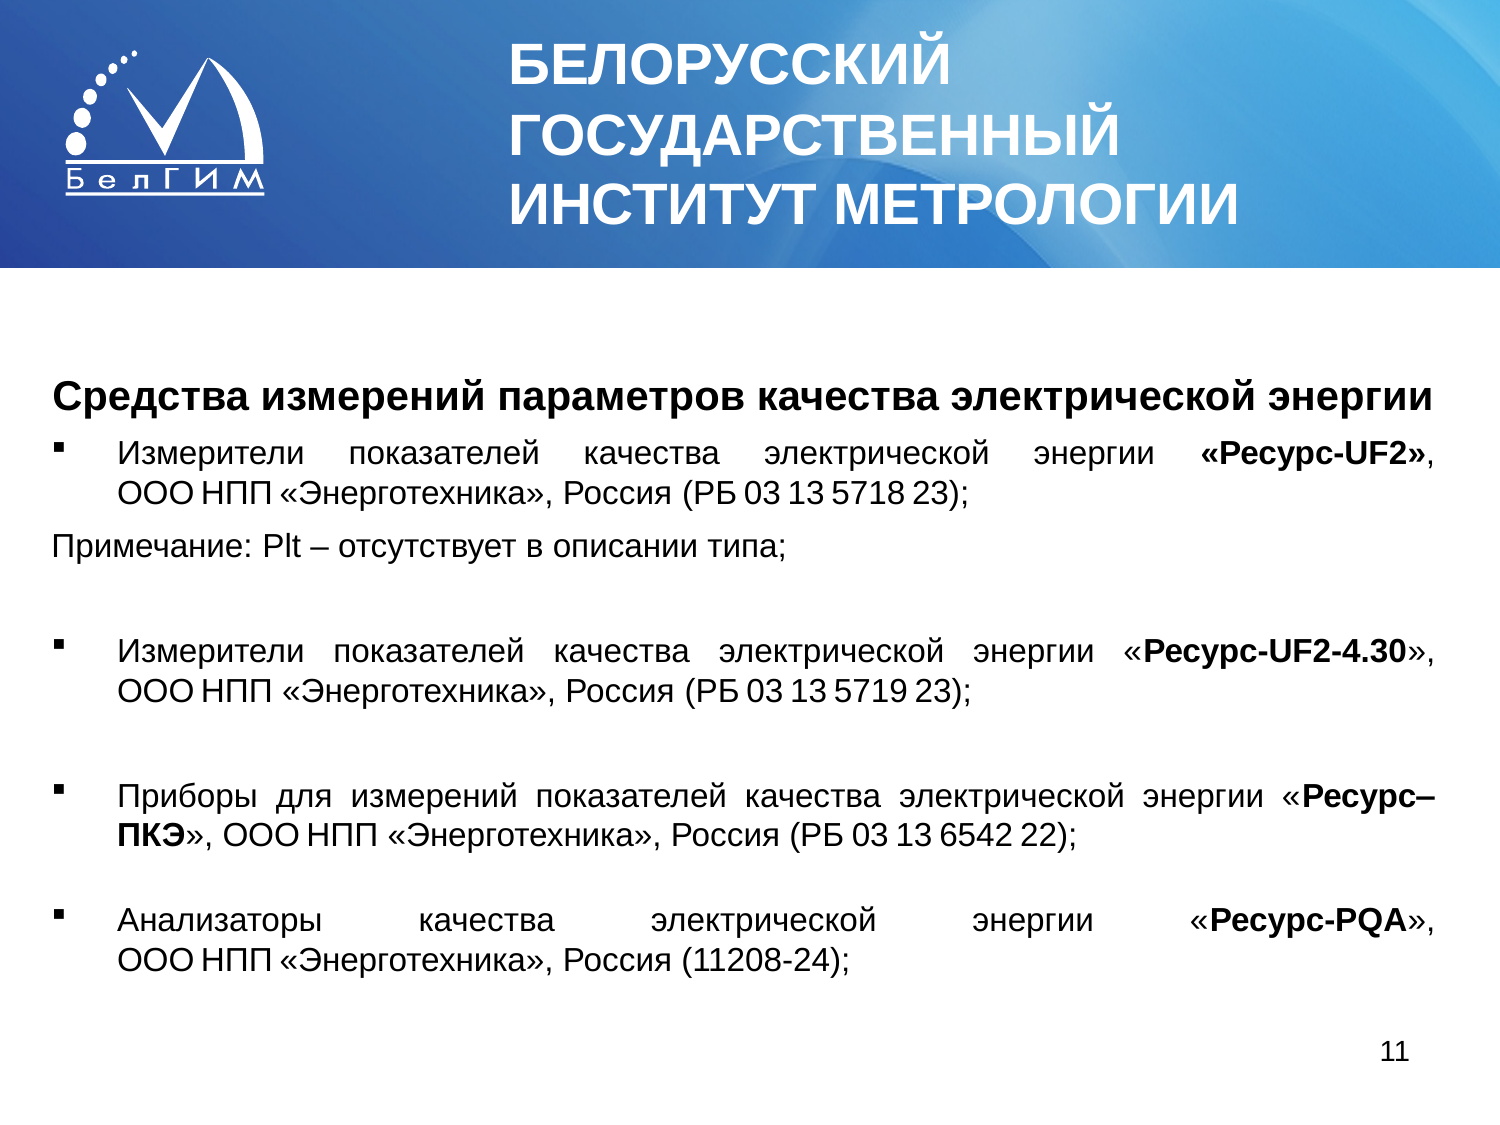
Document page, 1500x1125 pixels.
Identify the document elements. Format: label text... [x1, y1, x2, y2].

slide_number 11 [1074, 1024, 1425, 1103]
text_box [0, 0, 1500, 268]
text_box Средства измерений параметров качества электрической энергии Измерители показателей качества электрической энергии «Ресурс-UF2», ООО НПП «Энерготехника», Россия (РБ 03 13 5718 23); Примечание: Plt – отсутствует в описании типа; Измерители показателей качества электрической энергии «Ресурс-UF2-4.30», ООО НПП «Энерготехника», Россия (РБ 03 13 5719 23); Приборы для измерений показателей качества электрической энергии «Ресурс‒ПКЭ», ООО НПП «Энерготехника», Россия (РБ 03 13 6542 22); Анализаторы качества электрической энергии «Ресурс-PQA», ООО НПП «Энерготехника», Россия (11208-24); [36, 361, 1450, 986]
